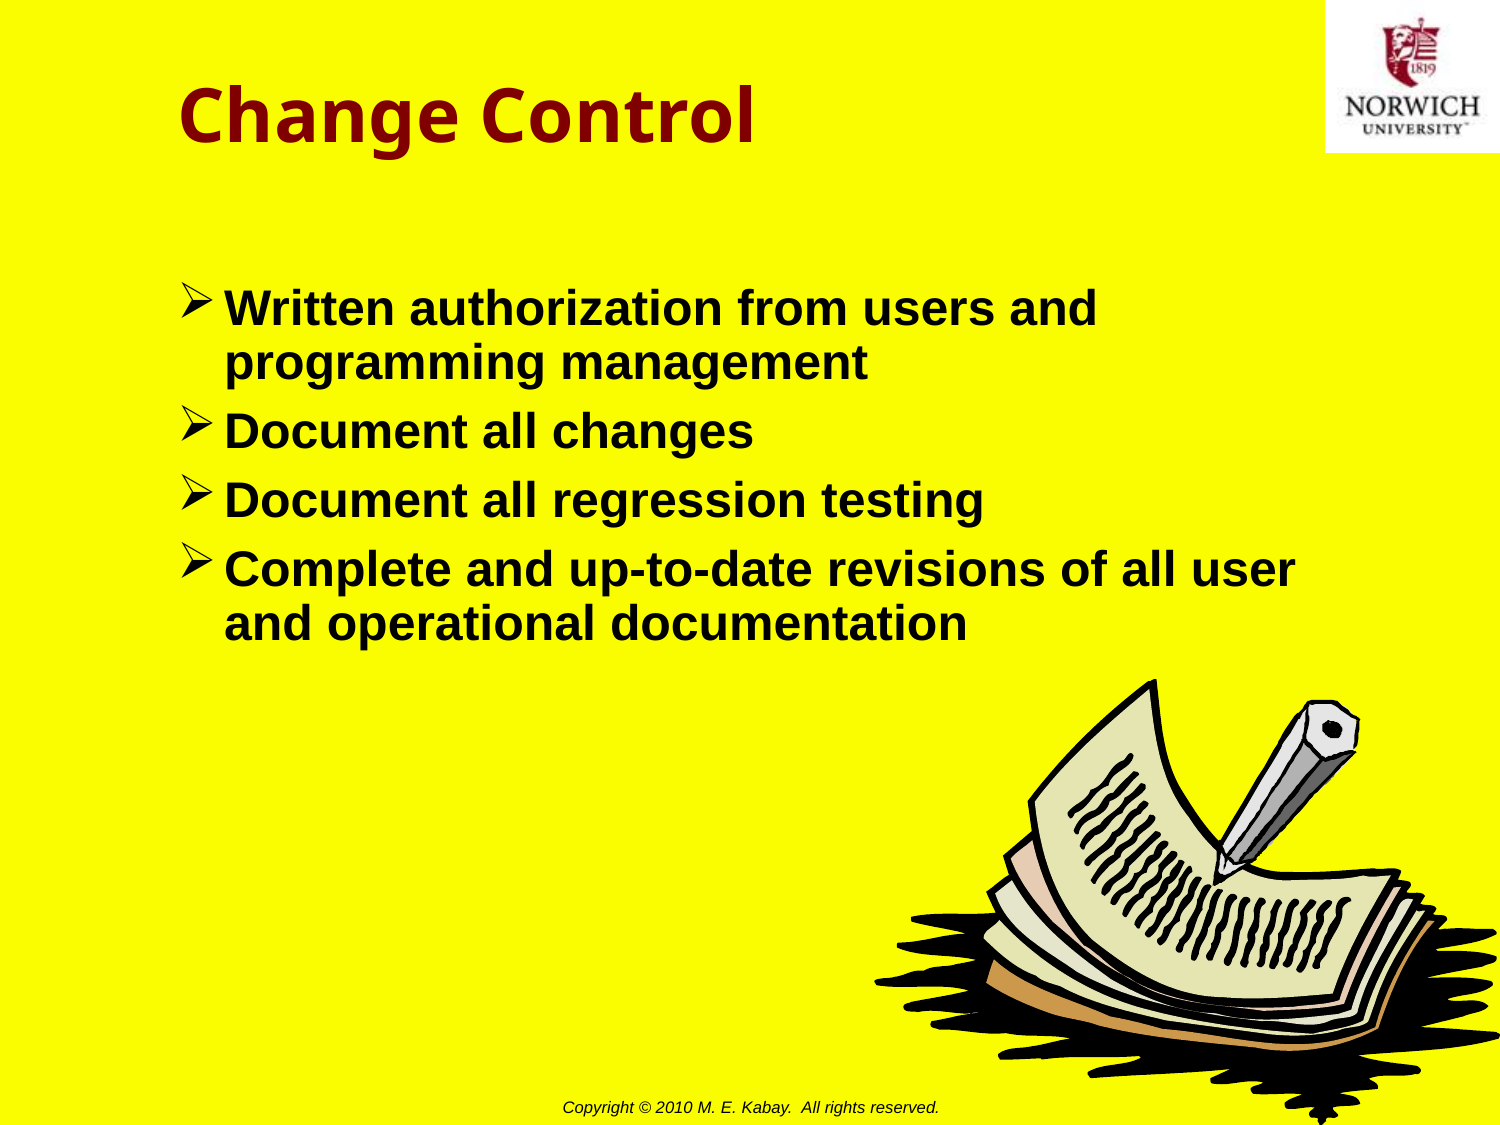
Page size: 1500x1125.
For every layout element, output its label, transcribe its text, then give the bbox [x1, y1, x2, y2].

list Written authorization from users and programming management Document all changes Document all regression testing Complete and up-to-date revisions of all user and operational documentation [161, 274, 1339, 1039]
title Change Control [161, 24, 1339, 213]
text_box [874, 678, 1500, 1125]
picture [1325, 0, 1500, 153]
